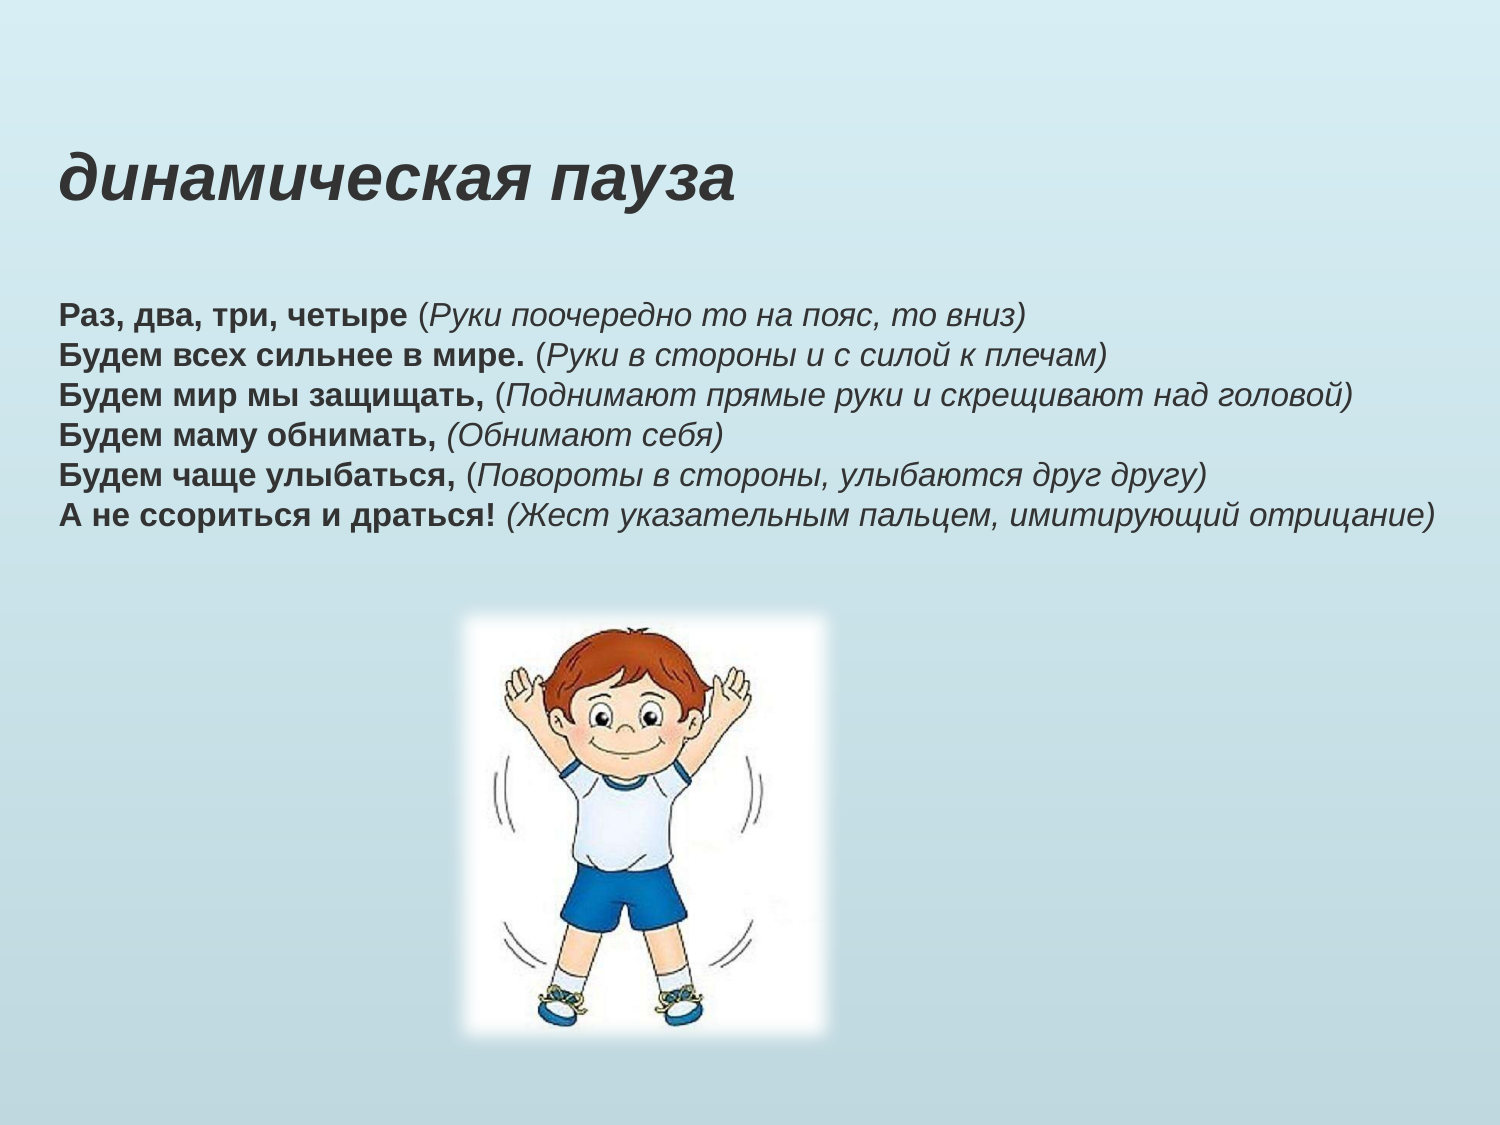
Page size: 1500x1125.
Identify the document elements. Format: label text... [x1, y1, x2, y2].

text_box динамическая пауза Раз, два, три, четыре (Руки поочередно то на пояс, то вниз) Будем всех сильнее в мире. (Руки в стороны и с силой к плечам) Будем мир мы защищать, (Поднимают прямые руки и скрещивают над головой) Будем маму обнимать, (Обнимают себя) Будем чаще улыбаться, (Повороты в стороны, улыбаются друг другу) А не ссориться и драться! (Жест указательным пальцем, имитирующий отрицание) [43, 125, 1453, 541]
picture [445, 597, 844, 1055]
